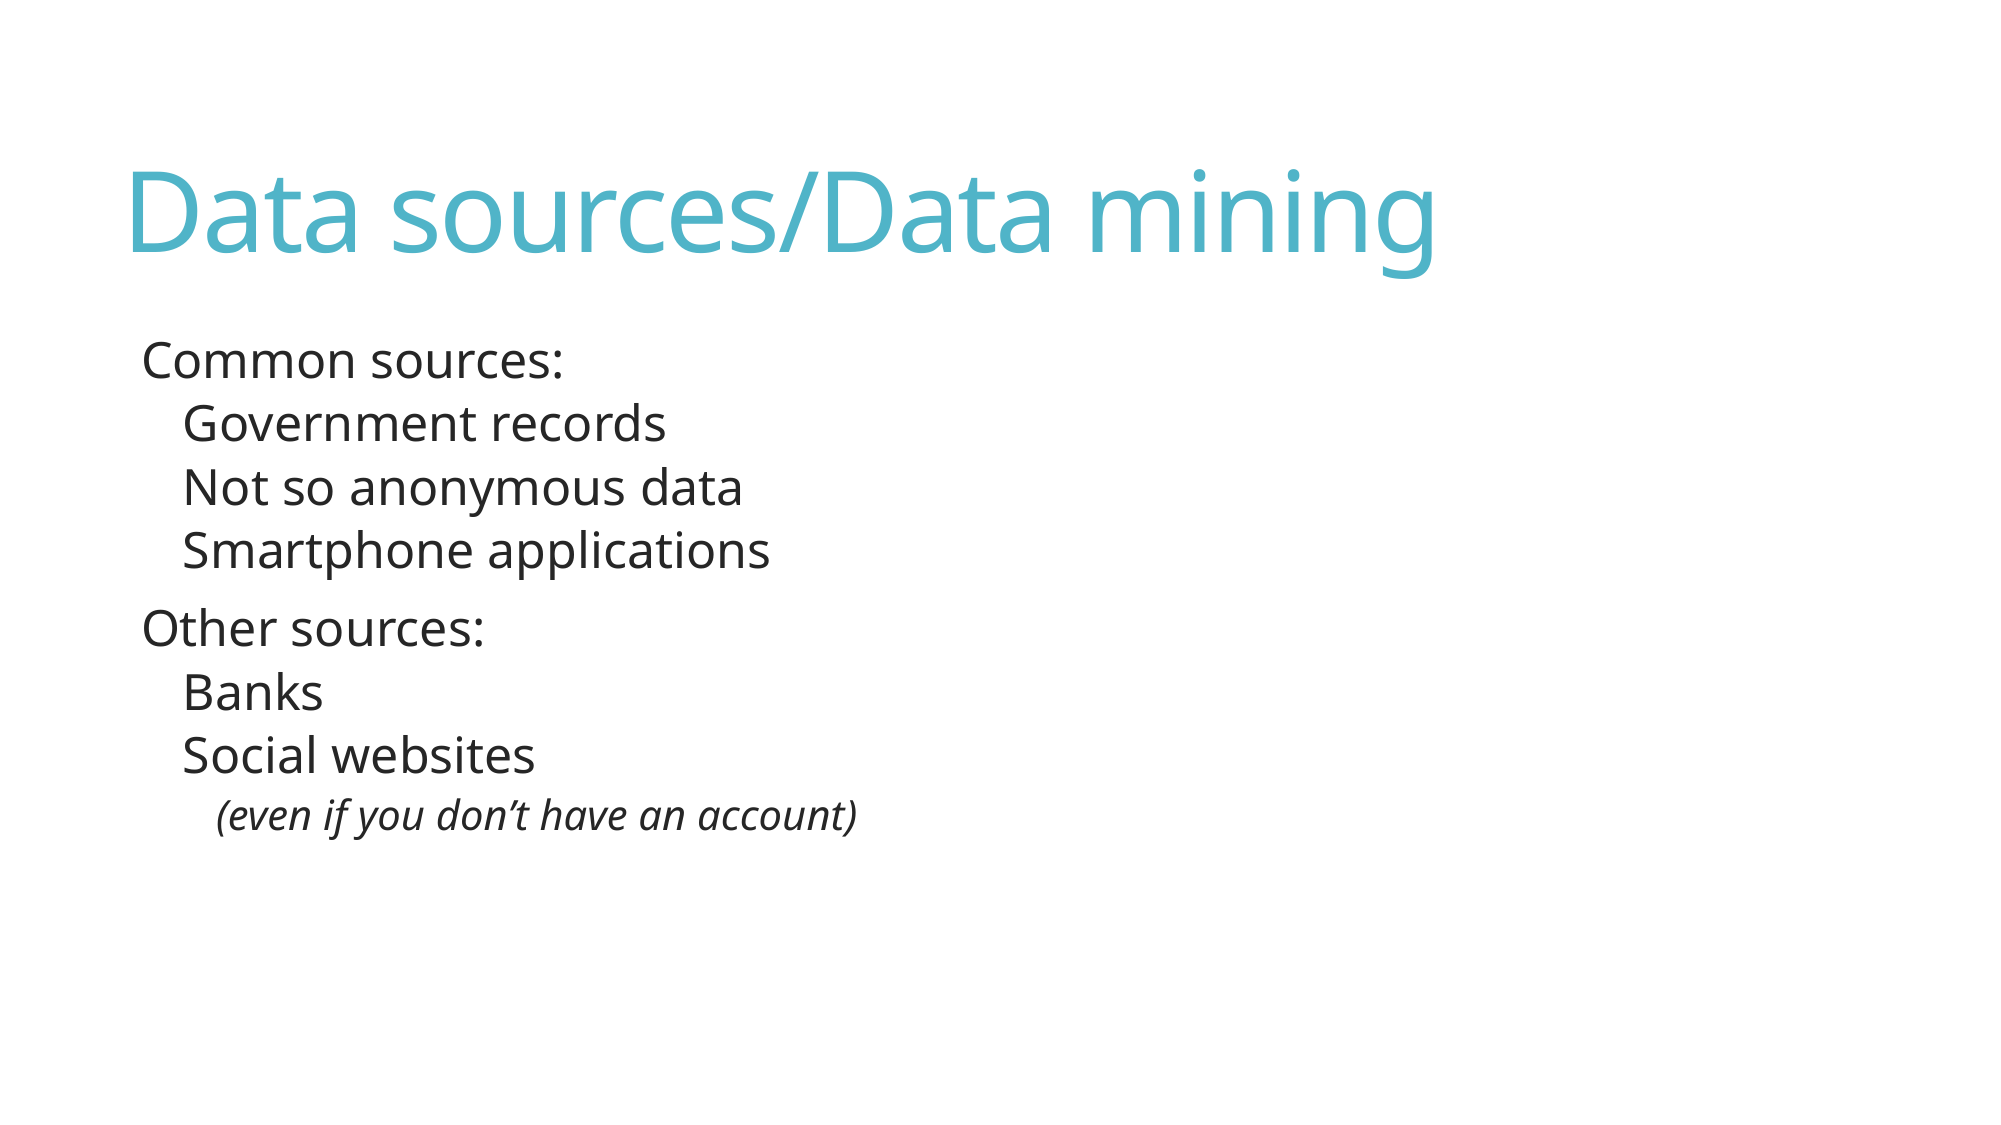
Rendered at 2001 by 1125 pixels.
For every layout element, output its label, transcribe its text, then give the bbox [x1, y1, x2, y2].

list Common sources: Government records Not so anonymous data Smartphone applications Other sources: Banks Social websites (even if you don’t have an account) [111, 329, 1876, 948]
title Data sources/Data mining [107, 81, 1875, 354]
